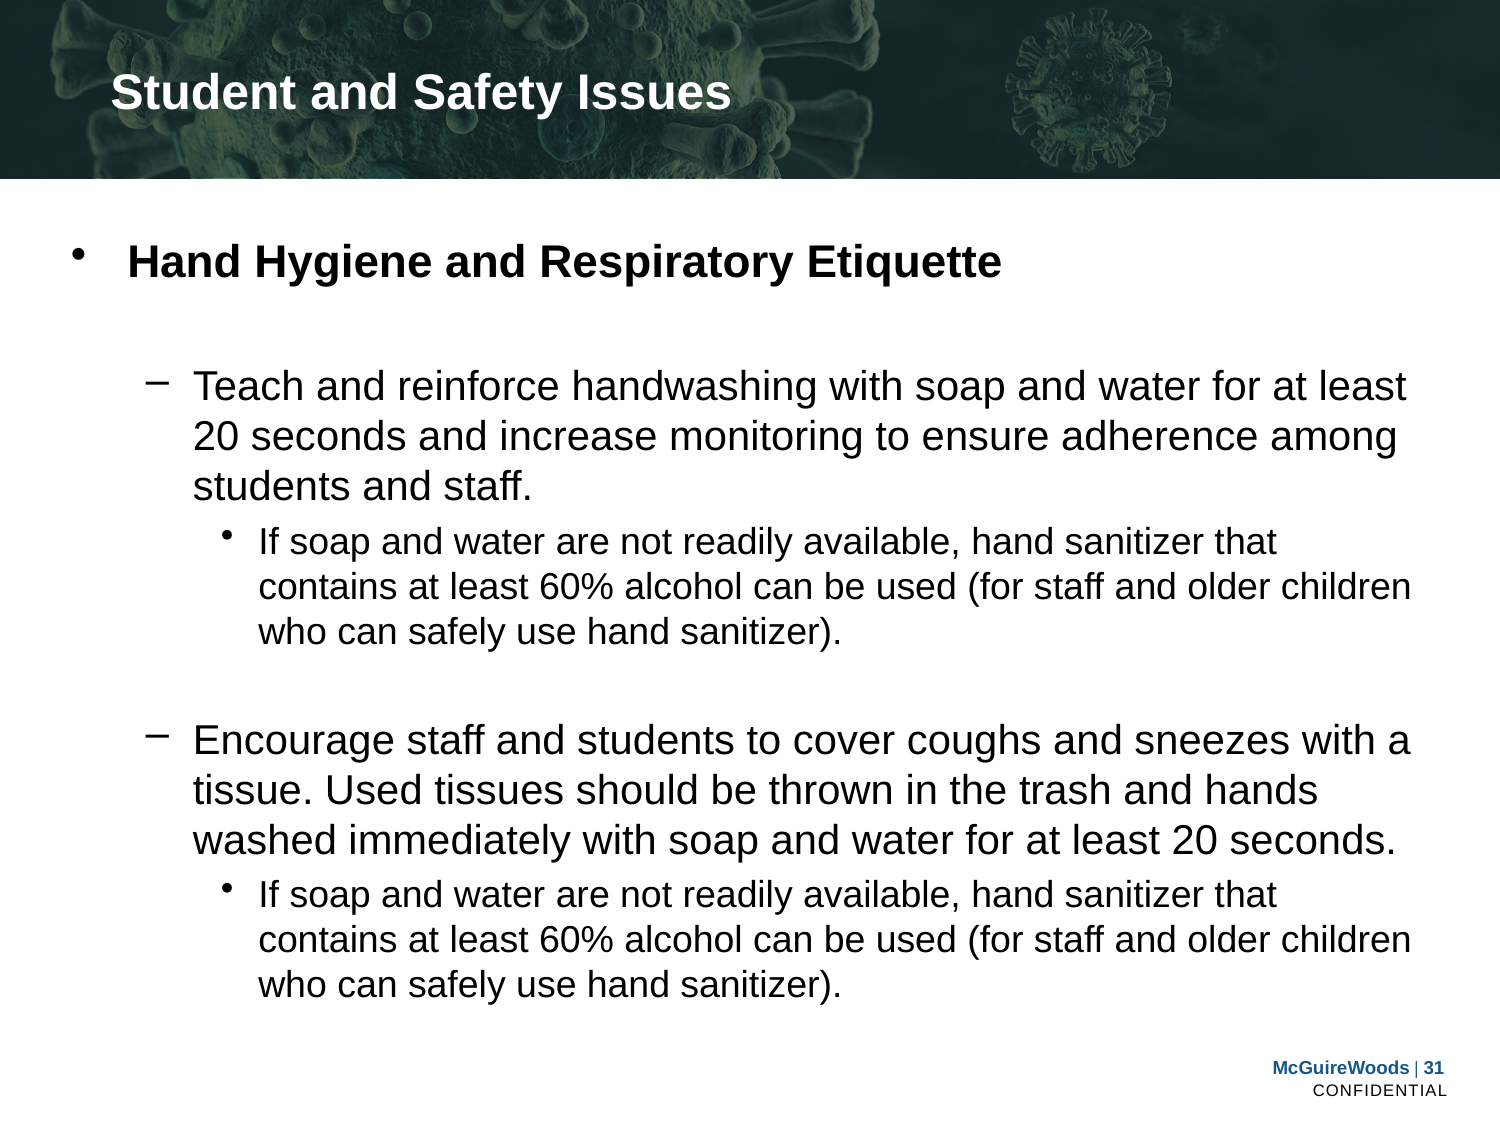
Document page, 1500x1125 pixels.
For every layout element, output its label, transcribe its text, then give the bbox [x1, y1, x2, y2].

list Hand Hygiene and Respiratory Etiquette Teach and reinforce handwashing with soap and water for at least 20 seconds and increase monitoring to ensure adherence among students and staff. If soap and water are not readily available, hand sanitizer that contains at least 60% alcohol can be used (for staff and older children who can safely use hand sanitizer). Encourage staff and students to cover coughs and sneezes with a tissue. Used tissues should be thrown in the trash and hands washed immediately with soap and water for at least 20 seconds. If soap and water are not readily available, hand sanitizer that contains at least 60% alcohol can be used (for staff and older children who can safely use hand sanitizer). [55, 224, 1440, 969]
title Student and Safety Issues [95, 0, 1388, 179]
